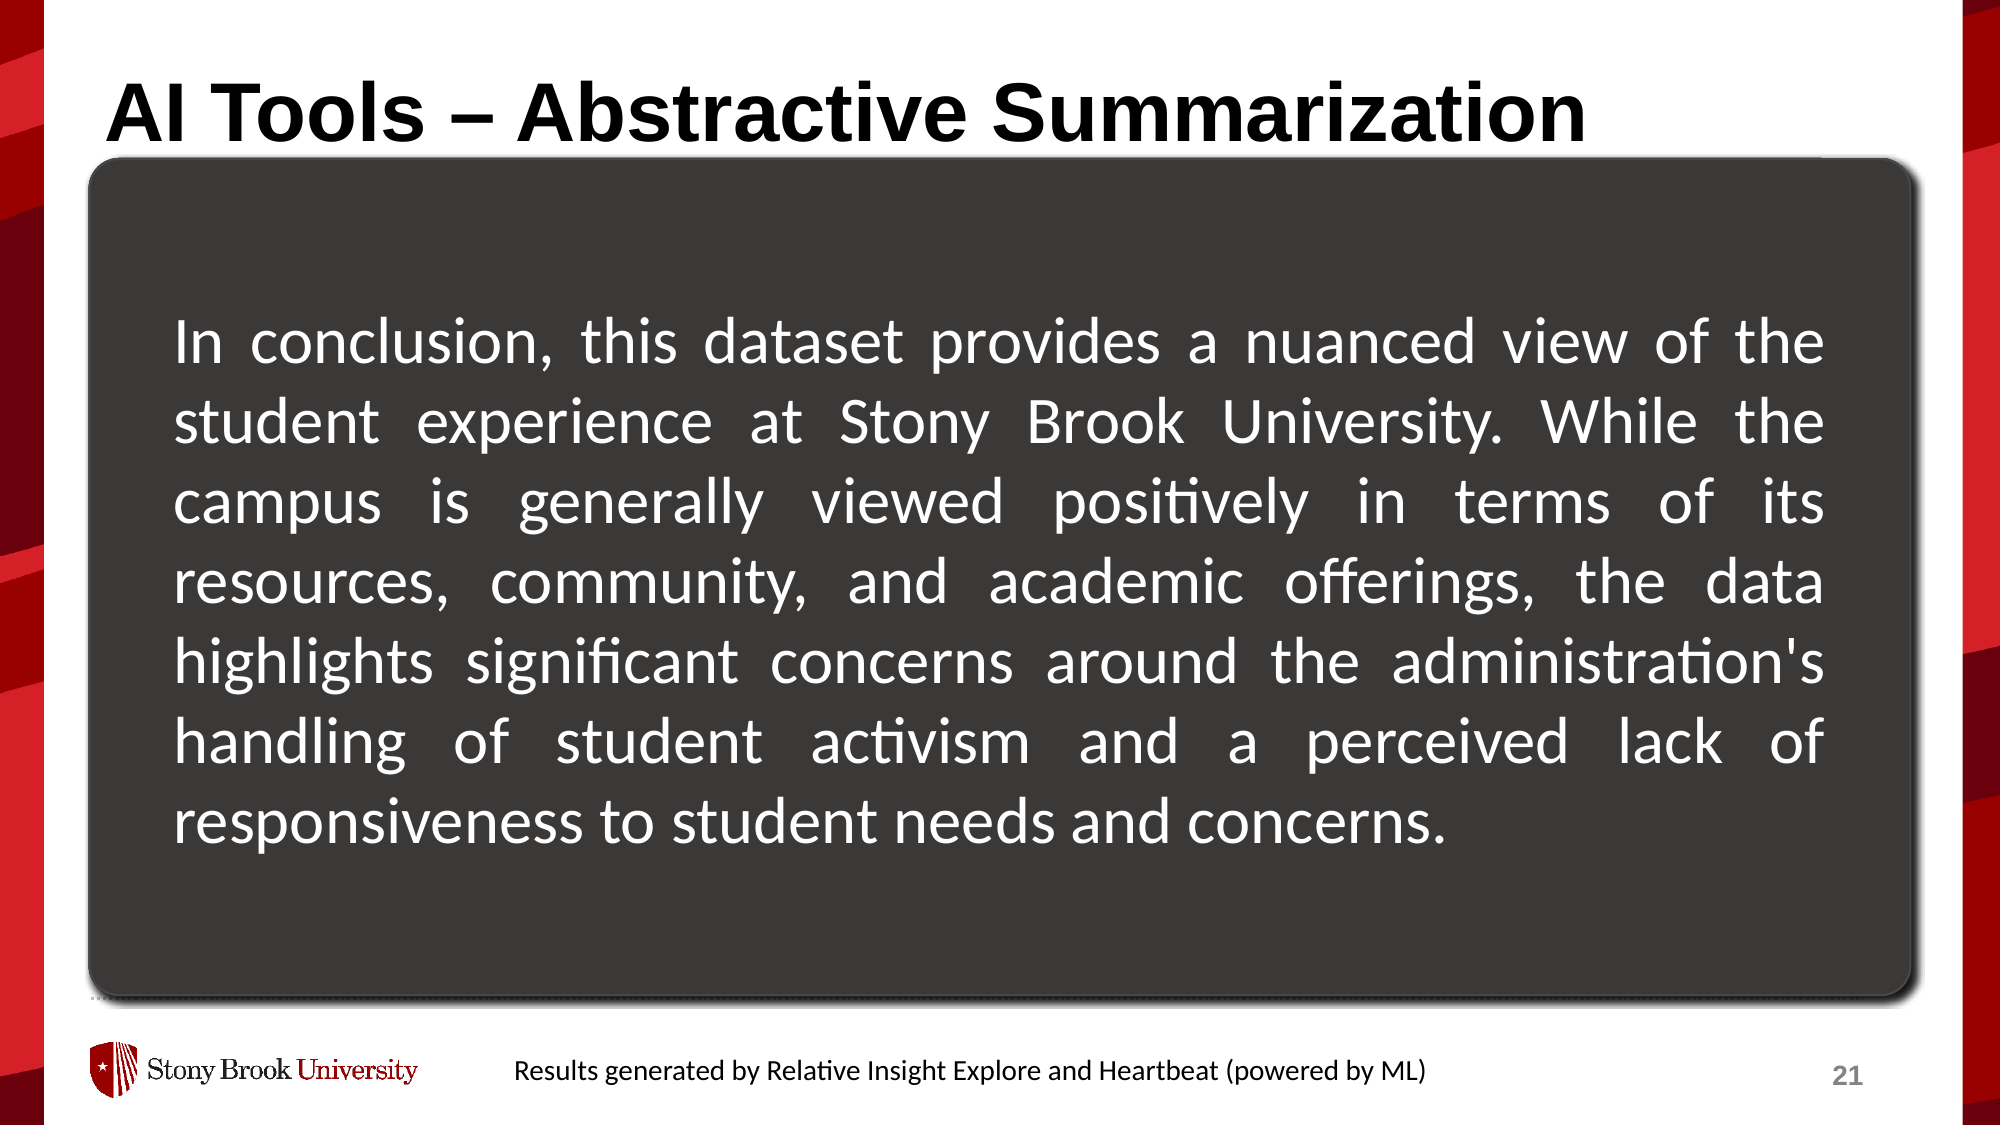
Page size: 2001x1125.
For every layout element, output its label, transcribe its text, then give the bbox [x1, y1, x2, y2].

picture [146, 159, 1803, 997]
text_box Results generated by Relative Insight Explore and Heartbeat (powered by ML) [499, 1043, 1449, 1094]
title AI Tools – Abstractive Summarization [89, 61, 1859, 173]
picture [90, 1042, 418, 1098]
picture [1963, 0, 2000, 1125]
picture [0, 0, 44, 1125]
text_box In conclusion, this dataset provides a nuanced view of the student experience at Stony Brook University. While the campus is generally viewed positively in terms of its resources, community, and academic offerings, the data highlights significant concerns around the administration's handling of student activism and a perceived lack of responsiveness to student needs and concerns. [88, 157, 1912, 997]
